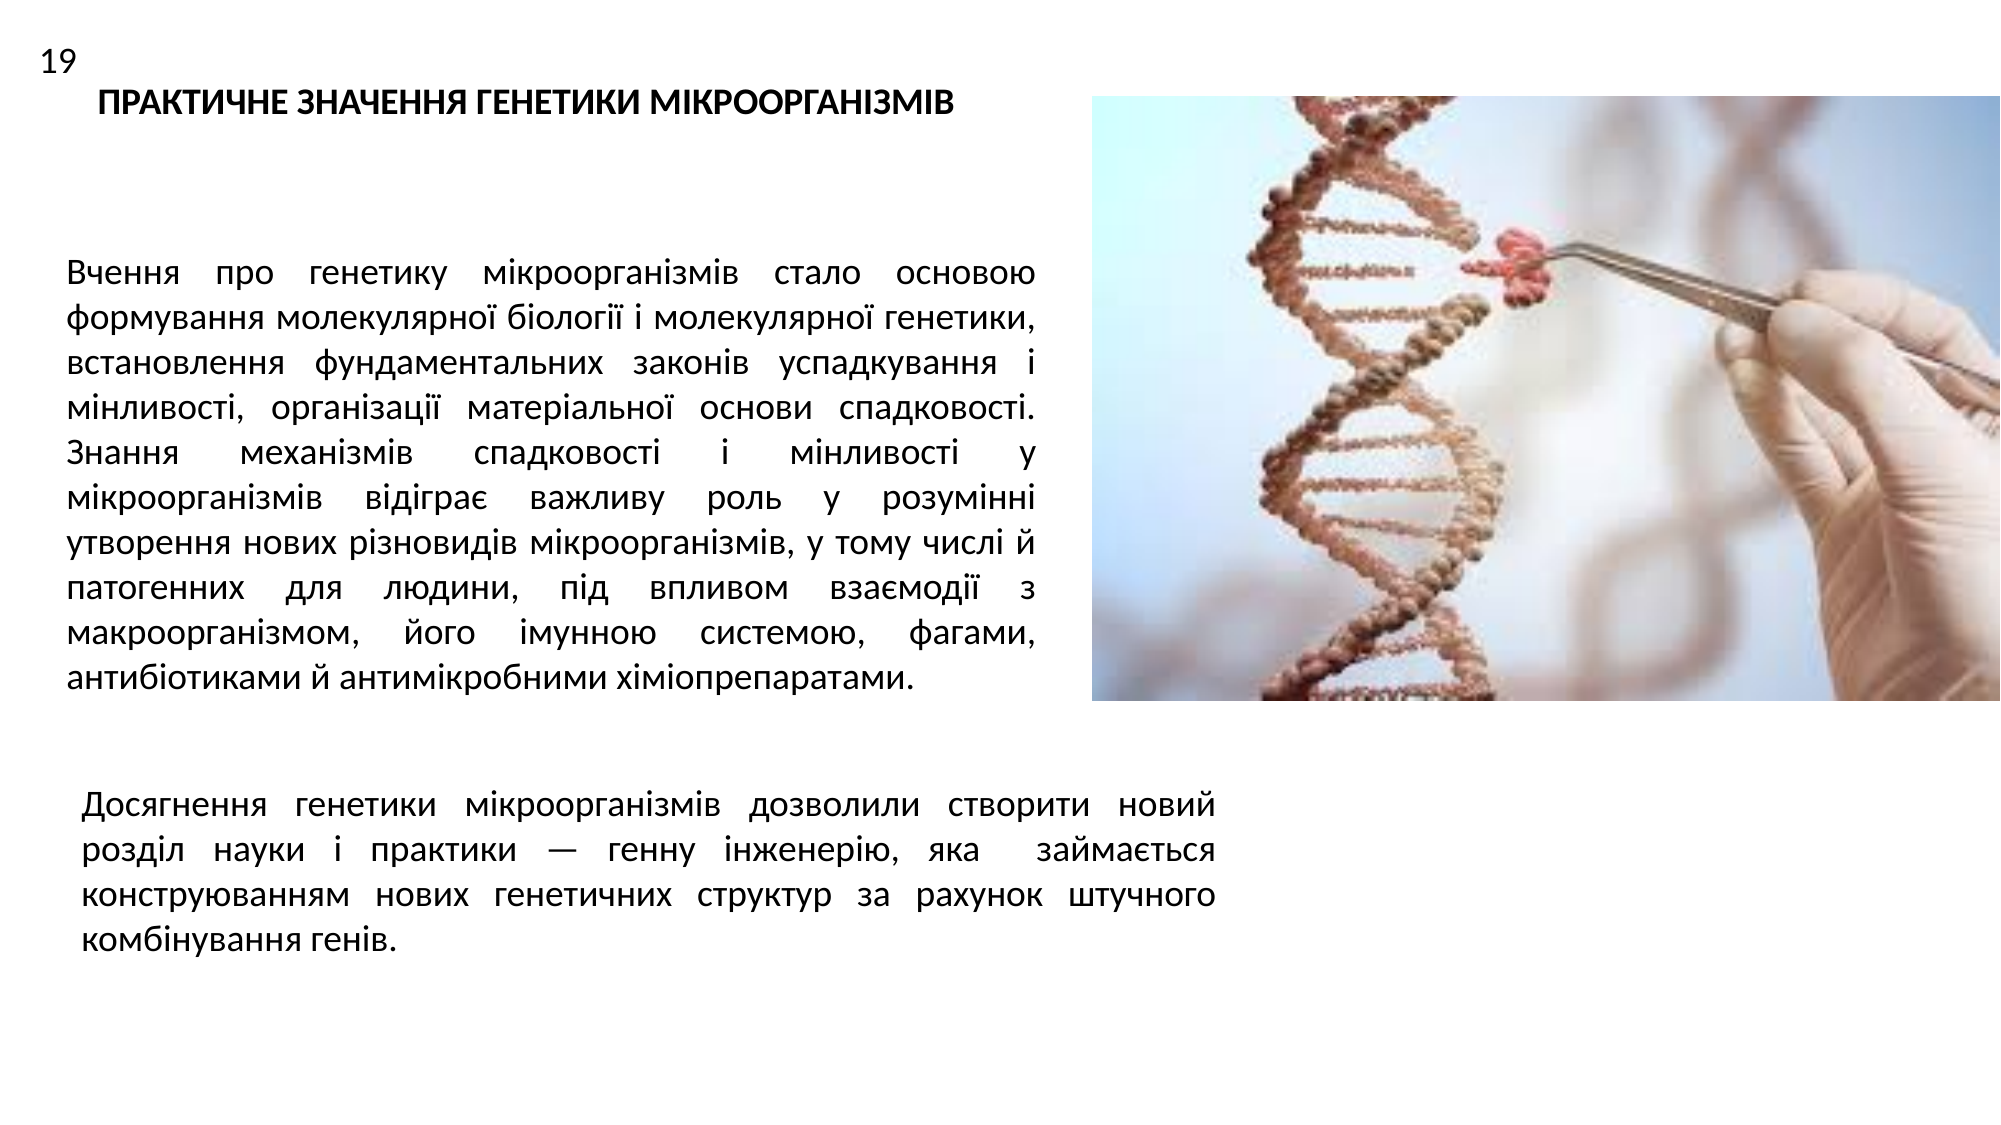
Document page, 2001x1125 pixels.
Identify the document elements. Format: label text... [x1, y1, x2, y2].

text_box 19 [24, 28, 123, 89]
text_box ПРАКТИЧНЕ ЗНАЧЕННЯ ГЕНЕТИКИ МІКРООРГАНІЗМІВ [82, 70, 980, 130]
text_box Досягнення генетики мікроорганізмів дозволили створити новий розділ науки і практики — генну інженерію, яка займається конструюванням нових генетичних структур за рахунок штучного комбінування генів. [66, 771, 1232, 967]
text_box Вчення про генетику мікроорганізмів стало основою формування молекулярної біології і молекулярної генетики, встановлення фундаментальних законів успадкування і мінливості, організації матеріальної основи спадковості. Знання механізмів спадковості і мінливості у мікроорганізмів відіграє важливу роль у розумінні утворення нових різновидів мікроорганізмів, у тому числі й патогенних для людини, під впливом взаємодії з макроорганізмом, його імунною системою, фагами, антибіотиками й антимікробними хіміопрепаратами. [51, 239, 1052, 705]
picture [1092, 96, 2000, 701]
